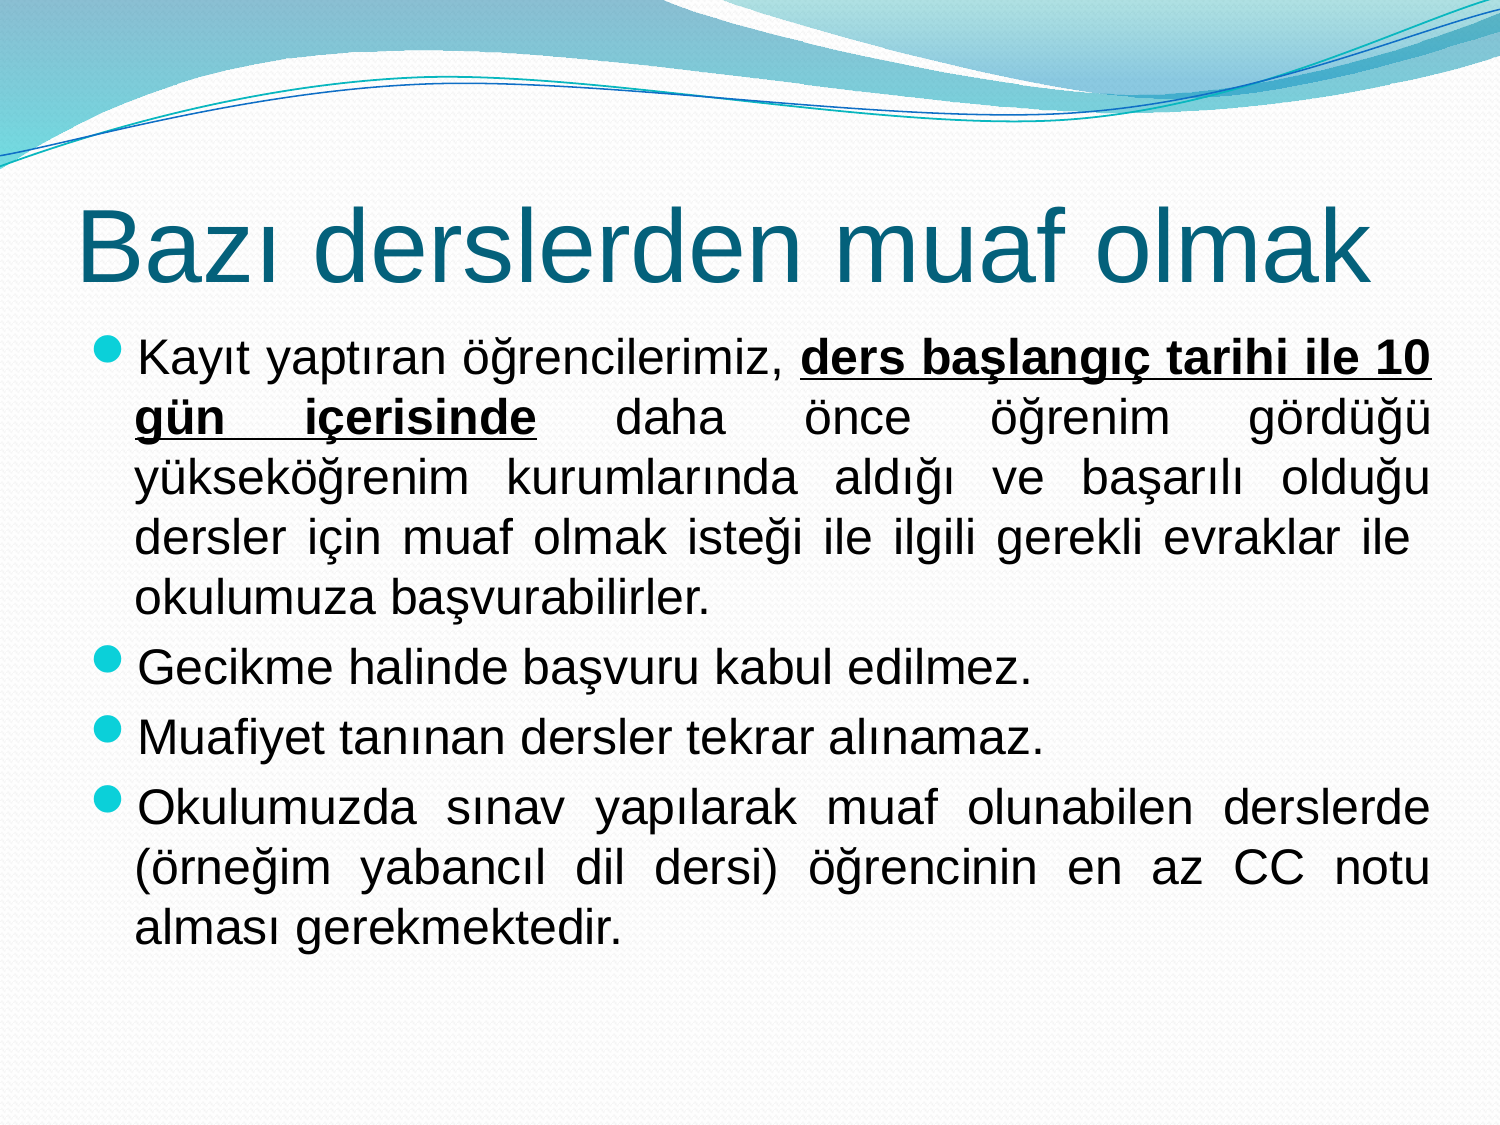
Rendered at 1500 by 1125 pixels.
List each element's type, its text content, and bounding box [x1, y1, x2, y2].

list Kayıt yaptıran öğrencilerimiz, ders başlangıç tarihi ile 10 gün içerisinde daha önce öğrenim gördüğü yükseköğrenim kurumlarında aldığı ve başarılı olduğu dersler için muaf olmak isteği ile ilgili gerekli evraklar ile okulumuza başvurabilirler. Gecikme halinde başvuru kabul edilmez. Muafiyet tanınan dersler tekrar alınamaz. Okulumuzda sınav yapılarak muaf olunabilen derslerde (örneğim yabancıl dil dersi) öğrencinin en az CC notu alması gerekmektedir. [75, 317, 1447, 1038]
title Bazı derslerden muaf olmak [75, 115, 1425, 303]
